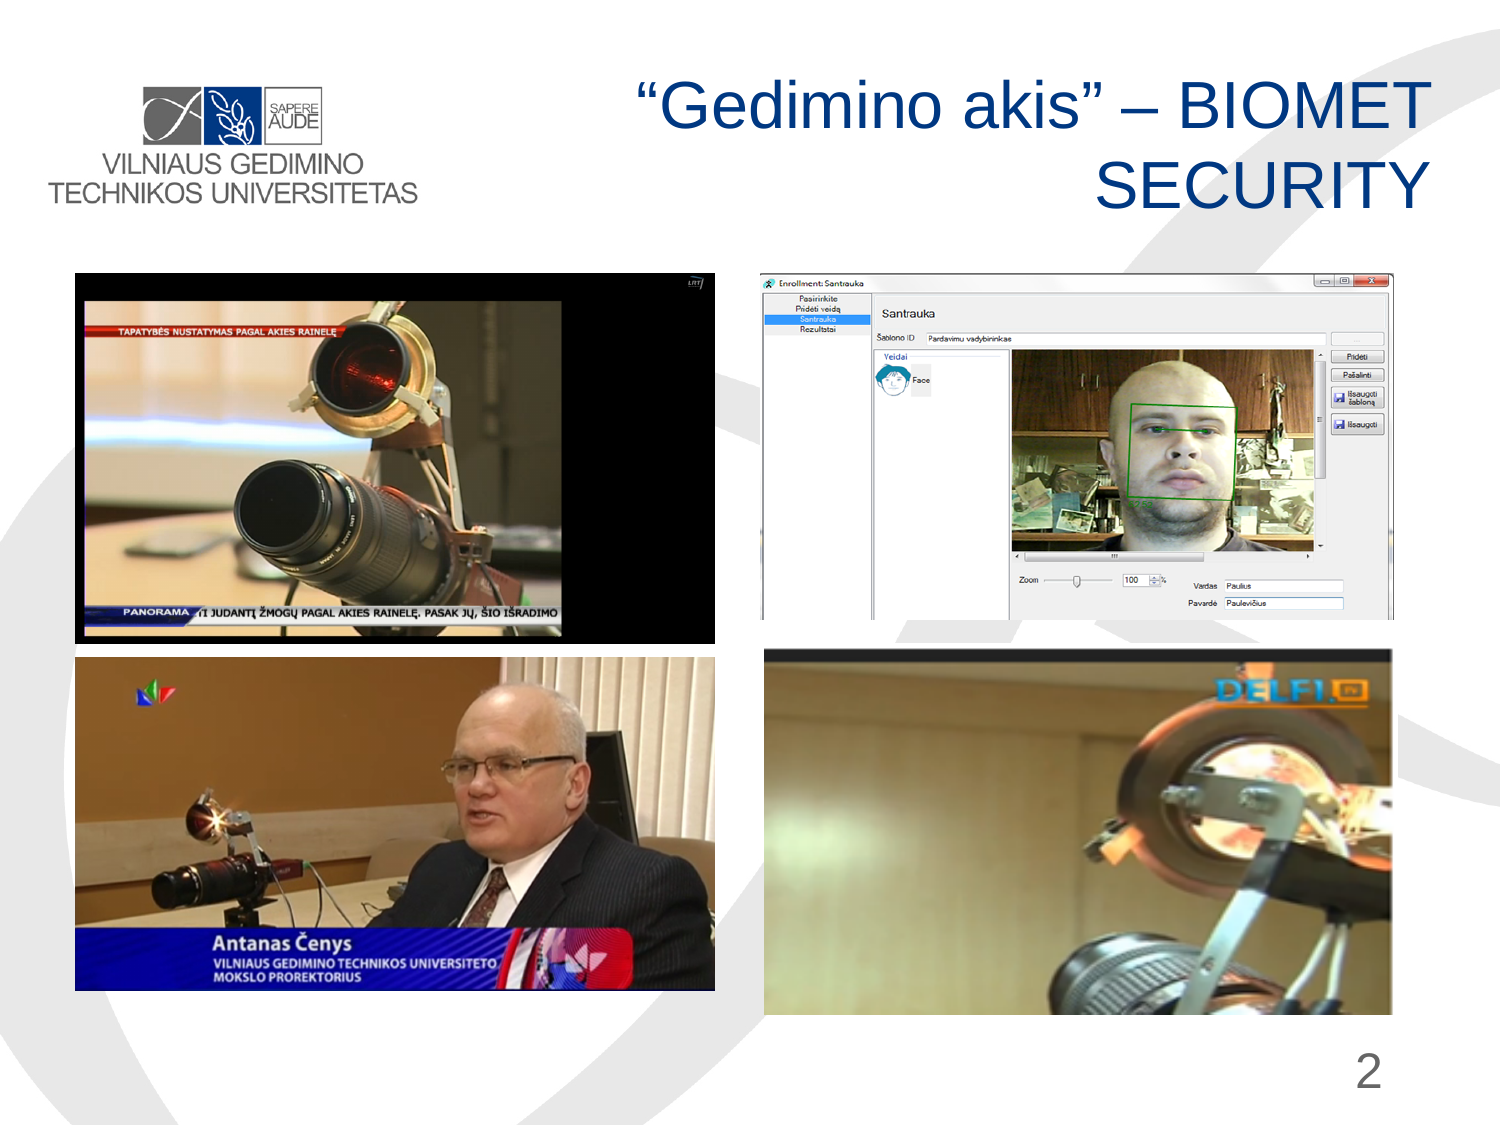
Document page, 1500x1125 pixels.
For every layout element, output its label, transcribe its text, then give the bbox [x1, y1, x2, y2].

title “Gedimino akis” – BIOMET SECURITY [454, 19, 1447, 265]
picture [0, 0, 1500, 1125]
slide_number 2 [1340, 1042, 1447, 1103]
